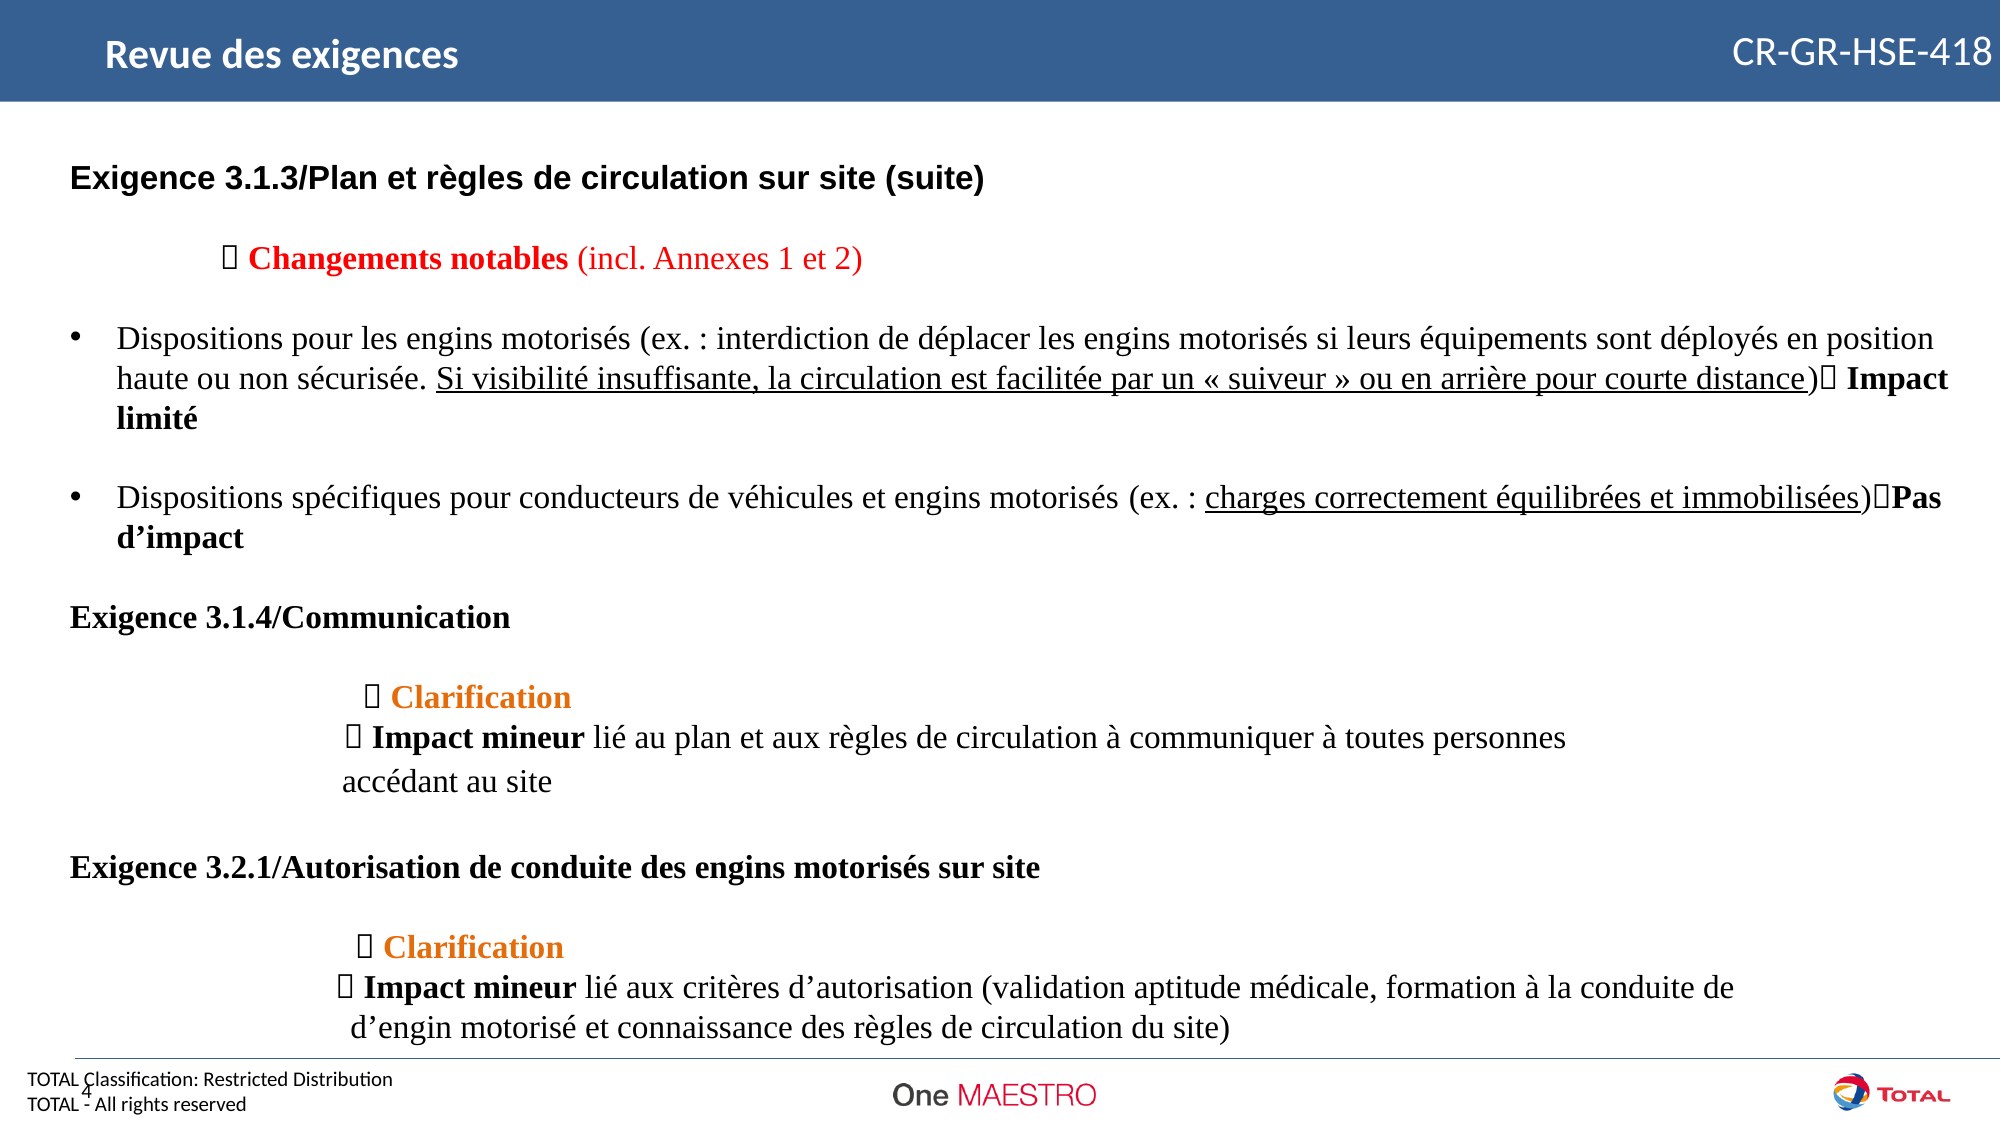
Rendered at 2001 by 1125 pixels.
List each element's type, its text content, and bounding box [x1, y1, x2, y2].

picture [893, 1098, 1096, 1106]
text_box Exigence 3.1.3/Plan et règles de circulation sur site (suite)  Changements notables (incl. Annexes 1 et 2) Dispositions pour les engins motorisés (ex. : interdiction de déplacer les engins motorisés si leurs équipements sont déployés en position haute ou non sécurisée. Si visibilité insuffisante, la circulation est facilitée par un « suiveur » ou en arrière pour courte distance) Impact limité Dispositions spécifiques pour conducteurs de véhicules et engins motorisés (ex. : charges correctement équilibrées et immobilisées)Pas d’impact Exigence 3.1.4/Communication  Clarification  Impact mineur lié au plan et aux règles de circulation à communiquer à toutes personnes accédant au site Exigence 3.2.1/Autorisation de conduite des engins motorisés sur site  Clarification  Impact mineur lié aux critères d’autorisation (validation aptitude médicale, formation à la conduite de d’engin motorisé et connaissance des règles de circulation du site) [55, 148, 1965, 1098]
text_box CR-GR-HSE-418 [1732, 0, 2000, 82]
picture [1826, 1098, 1957, 1118]
text_box Revue des exigences [90, 19, 1036, 86]
